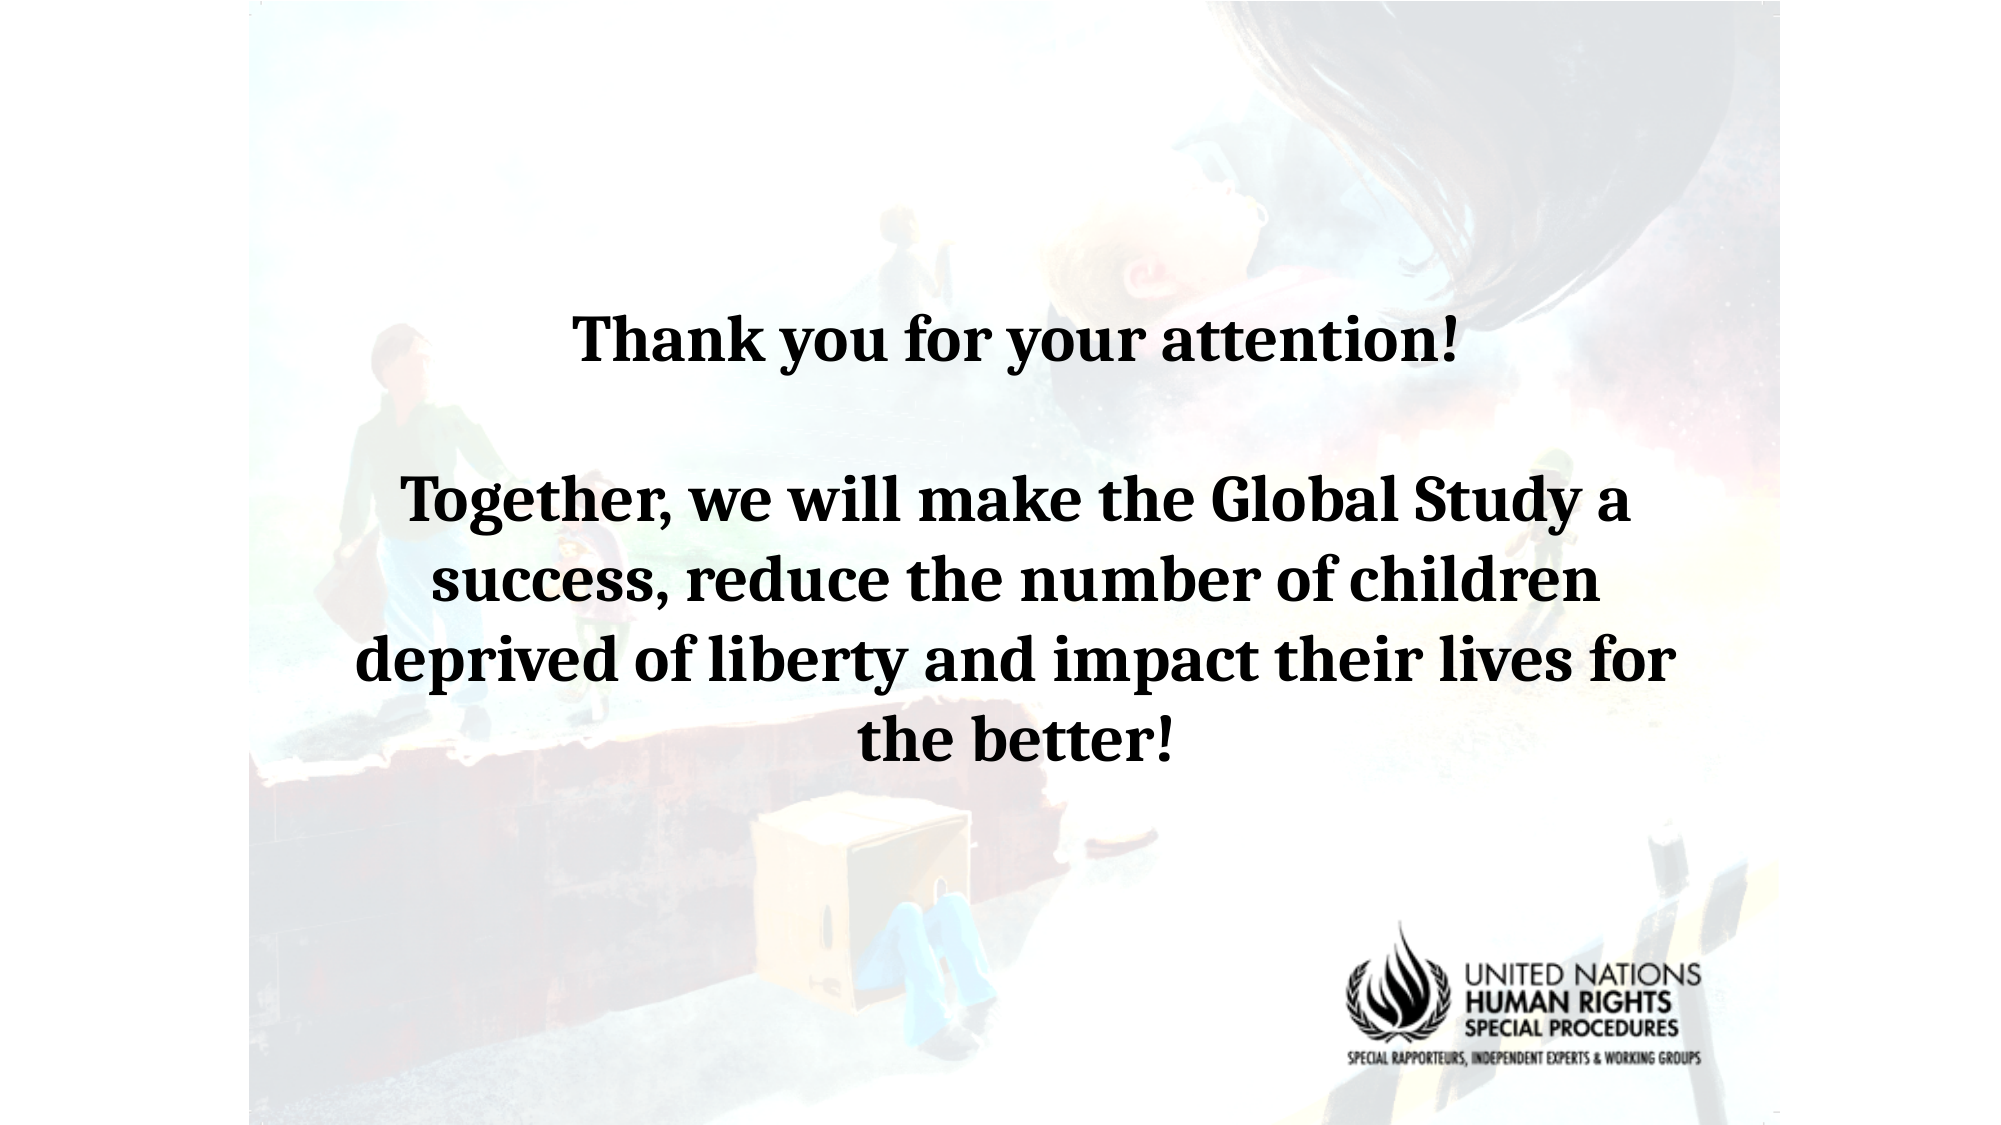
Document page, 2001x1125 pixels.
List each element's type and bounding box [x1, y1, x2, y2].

picture [249, 0, 1812, 1125]
